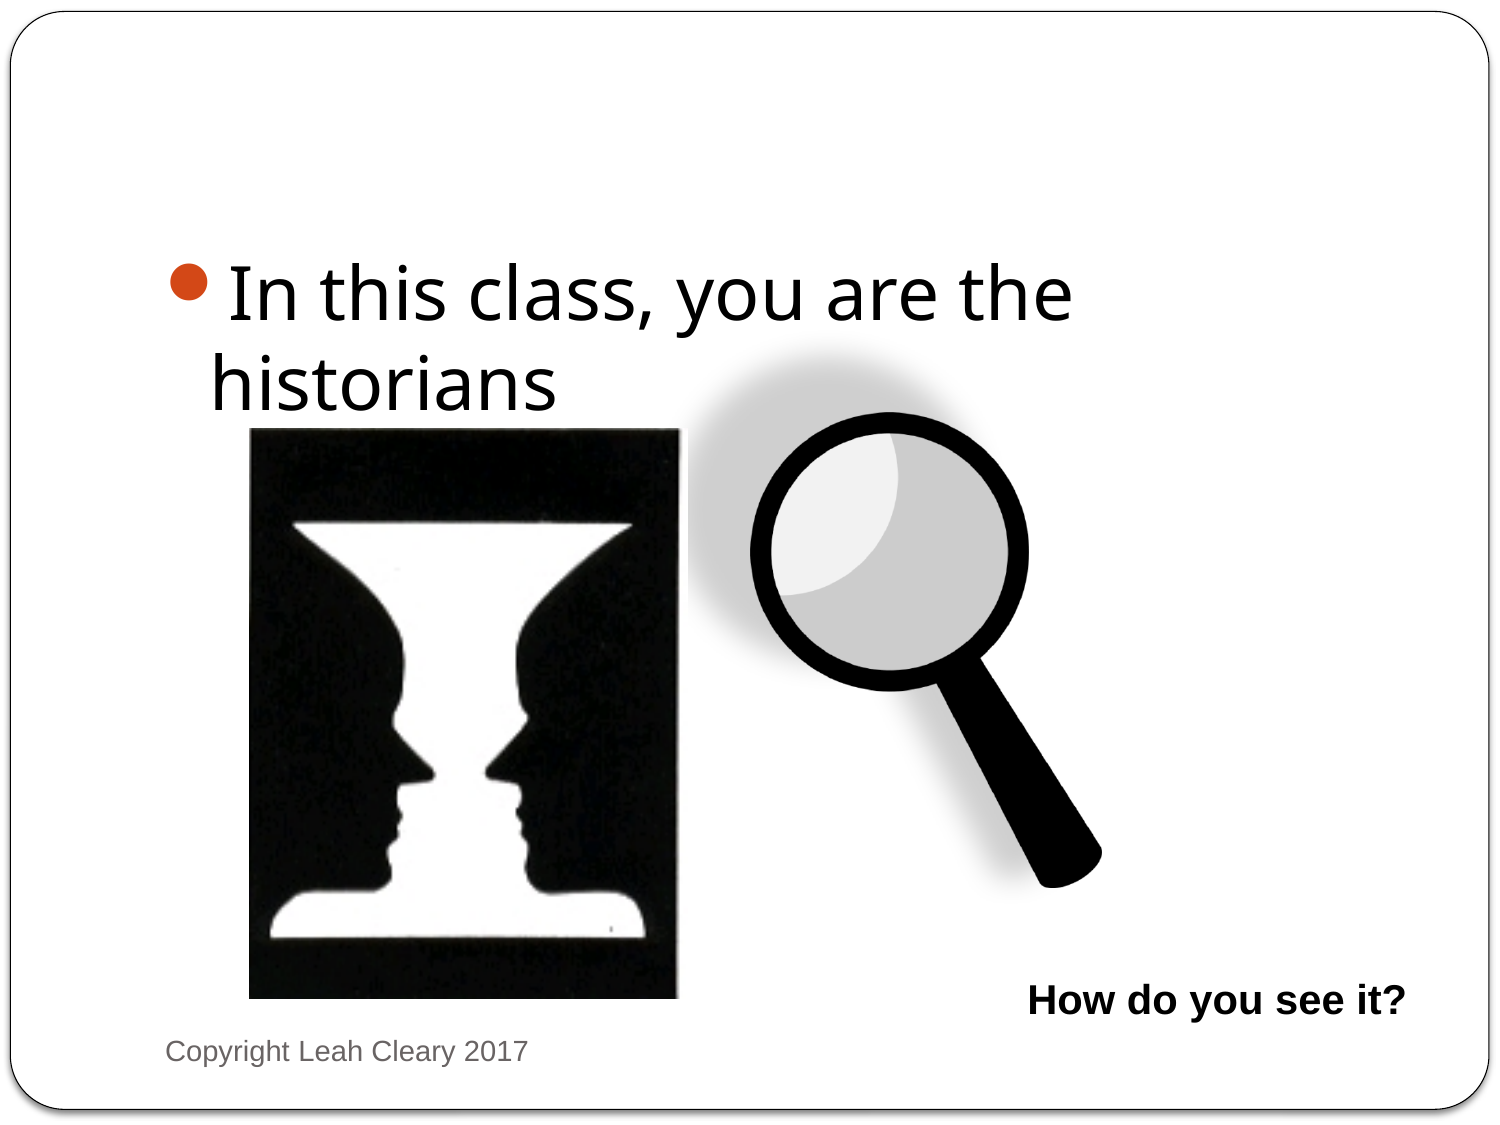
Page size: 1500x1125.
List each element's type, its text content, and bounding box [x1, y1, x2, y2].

picture [749, 412, 1102, 888]
footer Copyright Leah Cleary 2017 [150, 1012, 800, 1088]
list In this class, you are the historians [150, 237, 1425, 988]
picture [249, 428, 688, 999]
text_box How do you see it? [1012, 965, 1438, 1031]
